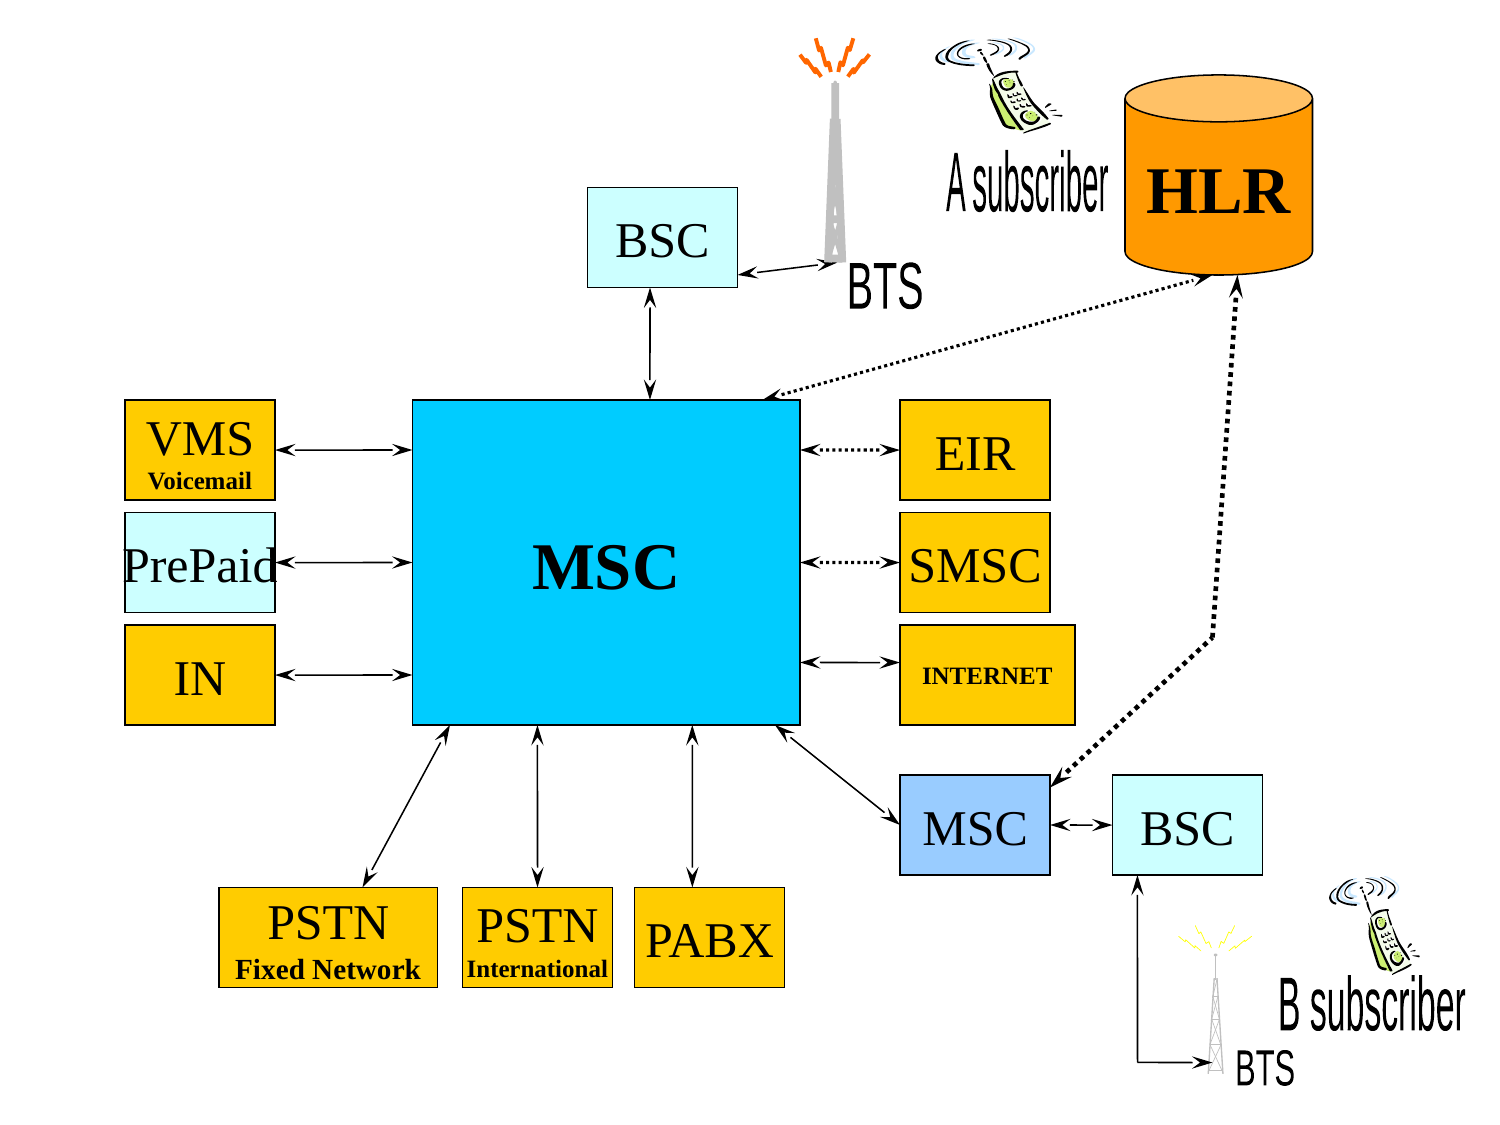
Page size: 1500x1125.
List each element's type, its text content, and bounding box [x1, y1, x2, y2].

text_box [434, 724, 451, 747]
text_box [275, 668, 296, 682]
text_box PrePaid [124, 512, 275, 613]
text_box SMSC [899, 512, 1044, 613]
text_box [531, 866, 544, 888]
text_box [976, 48, 1063, 134]
text_box [686, 724, 699, 746]
text_box [764, 388, 781, 399]
text_box [643, 287, 657, 309]
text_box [1049, 274, 1238, 788]
text_box [275, 443, 296, 457]
text_box [879, 656, 900, 669]
text_box BSC [587, 187, 738, 288]
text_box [799, 37, 1036, 77]
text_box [1177, 924, 1253, 1074]
text_box HLR [1125, 74, 1313, 275]
text_box [879, 556, 899, 569]
text_box [531, 724, 544, 746]
text_box A subscriber [1051, 165, 1059, 212]
text_box B subscriber [1126, 74, 1313, 121]
text_box [799, 443, 821, 457]
text_box PSTN Fixed Network [219, 887, 438, 988]
text_box [737, 266, 759, 279]
text_box [1091, 818, 1113, 832]
text_box MSC [412, 399, 800, 725]
text_box [879, 443, 899, 457]
text_box PSTN International [462, 887, 613, 988]
text_box VMS Voicemail [124, 399, 275, 500]
text_box [799, 556, 821, 569]
text_box [362, 866, 378, 888]
text_box [879, 807, 901, 826]
text_box [774, 724, 796, 743]
text_box [391, 556, 413, 569]
text_box [643, 379, 657, 399]
text_box INTERNET [900, 624, 1044, 725]
text_box PABX [634, 887, 785, 988]
text_box [686, 866, 699, 888]
text_box [1131, 874, 1144, 896]
text_box IN [124, 624, 275, 725]
text_box MSC [899, 774, 1050, 875]
text_box [1050, 818, 1071, 832]
text_box [799, 656, 821, 669]
text_box BSC [1112, 774, 1263, 875]
text_box [391, 668, 413, 682]
text_box [391, 443, 413, 457]
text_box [827, 80, 843, 263]
text_box [275, 556, 296, 569]
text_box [1328, 874, 1420, 976]
text_box EIR [899, 399, 1044, 500]
